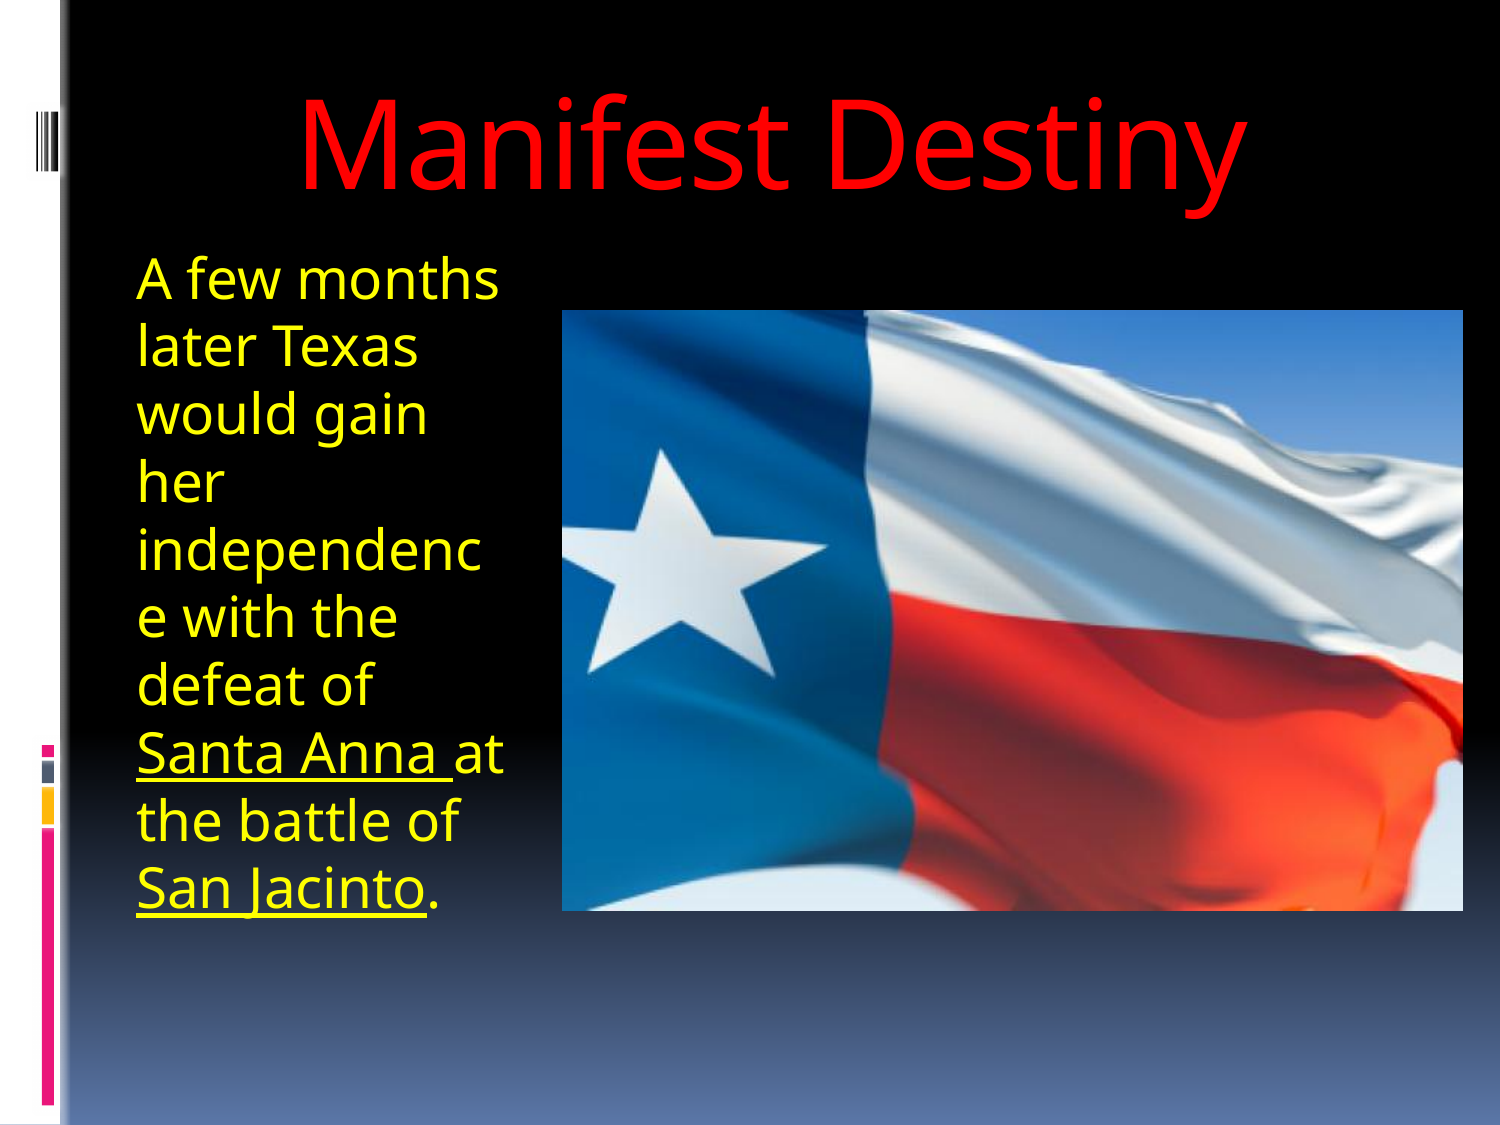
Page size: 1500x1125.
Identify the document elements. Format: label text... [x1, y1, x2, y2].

list A few months later Texas would gain her independence with the defeat of Santa Anna at the battle of San Jacinto. [112, 235, 525, 986]
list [561, 309, 1463, 911]
title Manifest Destiny [112, 44, 1463, 236]
